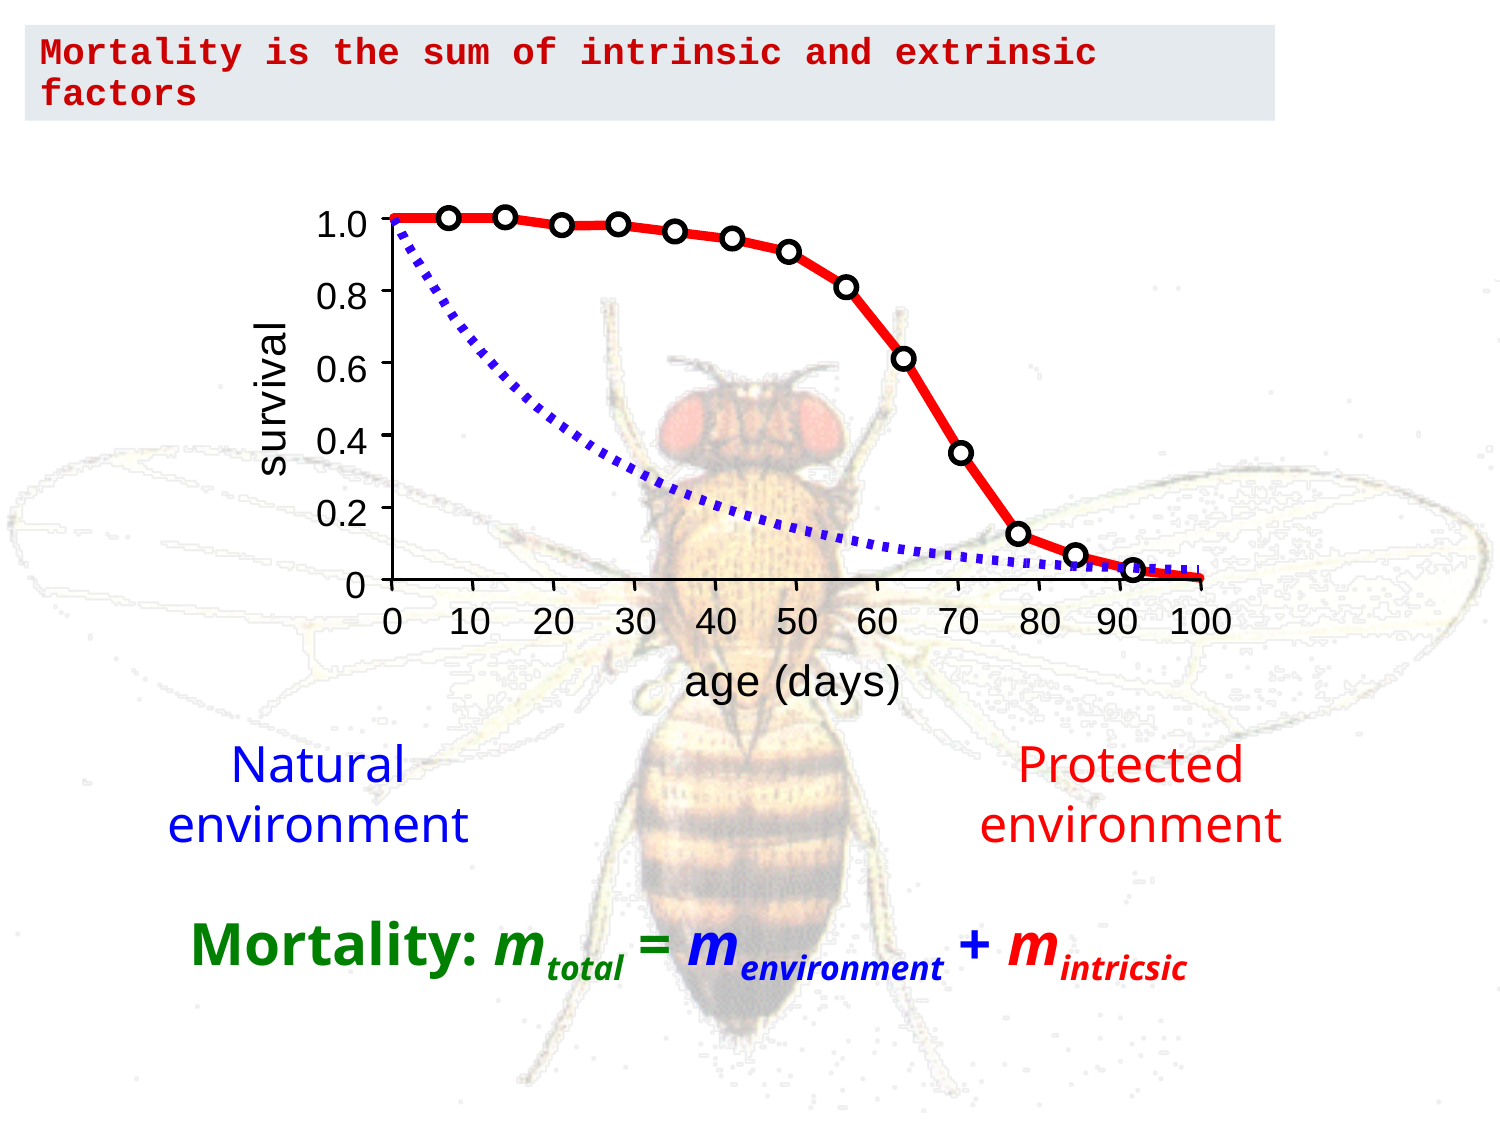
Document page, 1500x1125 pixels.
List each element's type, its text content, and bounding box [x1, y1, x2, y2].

picture [0, 279, 1500, 1113]
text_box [249, 199, 1238, 707]
text_box Mortality is the sum of intrinsic and extrinsic factors [24, 24, 1275, 121]
